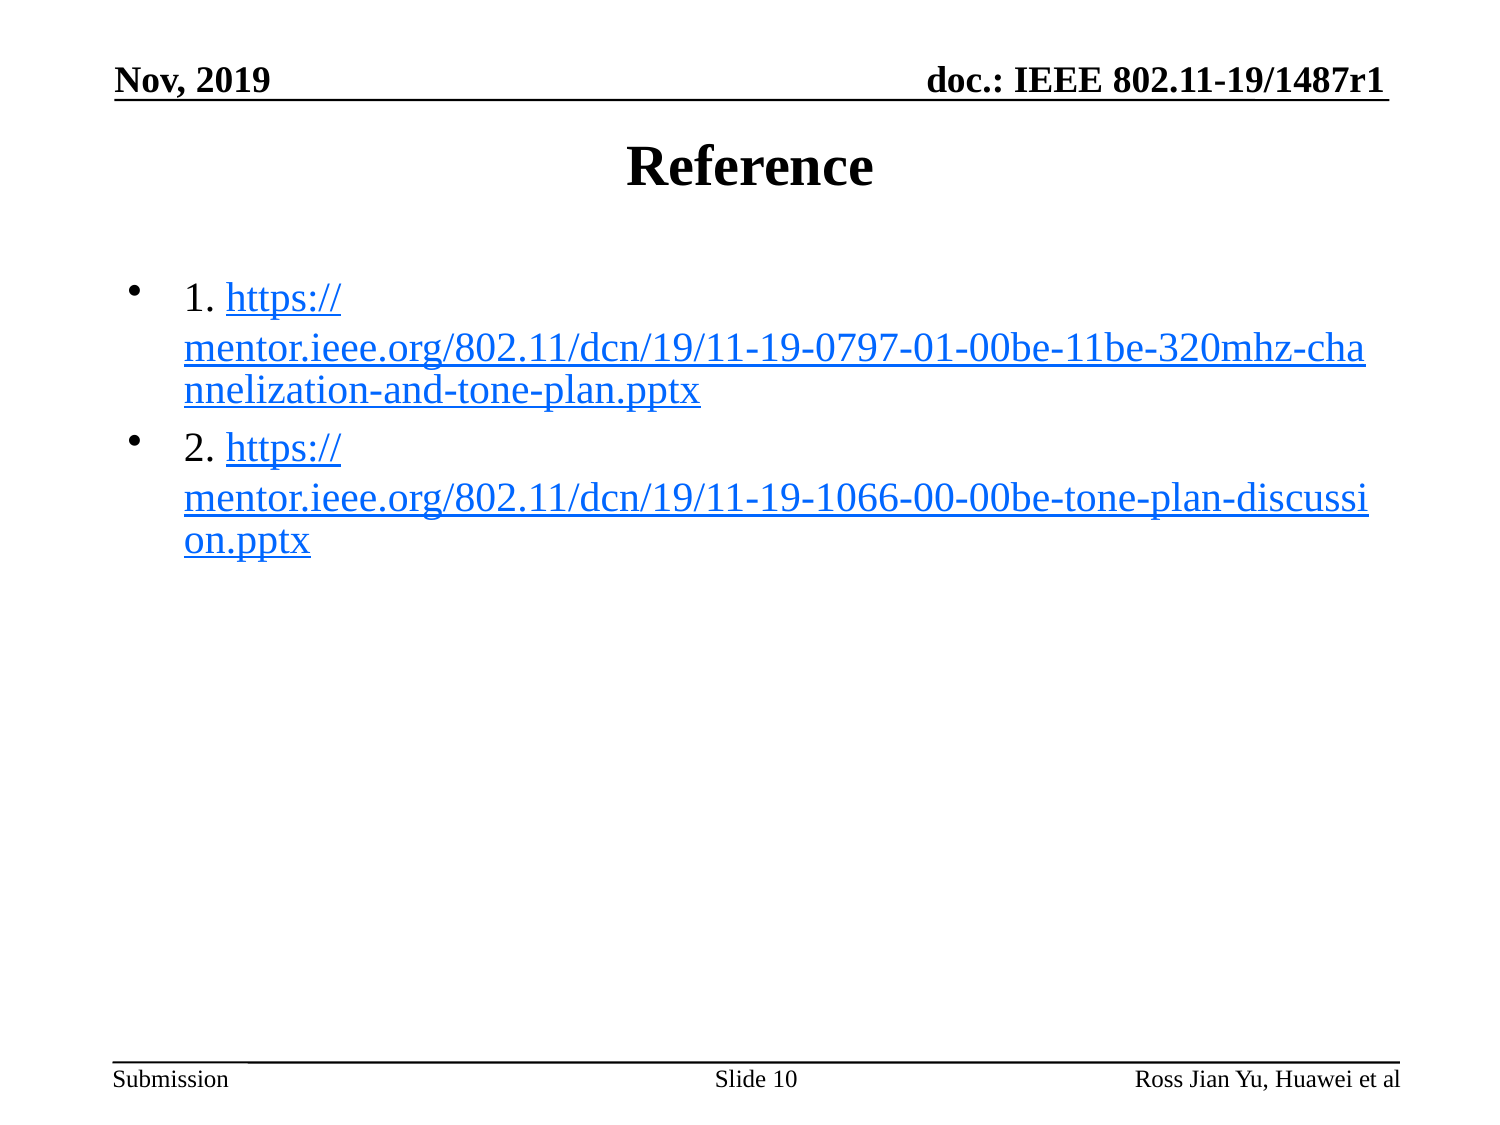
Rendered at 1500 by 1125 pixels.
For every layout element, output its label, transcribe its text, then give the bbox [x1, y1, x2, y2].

title Reference [112, 112, 1388, 213]
list 1. https://mentor.ieee.org/802.11/dcn/19/11-19-0797-01-00be-11be-320mhz-channelization-and-tone-plan.pptx 2. https://mentor.ieee.org/802.11/dcn/19/11-19-1066-00-00be-tone-plan-discussion.pptx [112, 262, 1388, 1001]
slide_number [114, 54, 273, 101]
footer Ross Jian Yu, Huawei et al [1131, 1061, 1402, 1093]
slide_number Slide 10 [712, 1061, 800, 1093]
